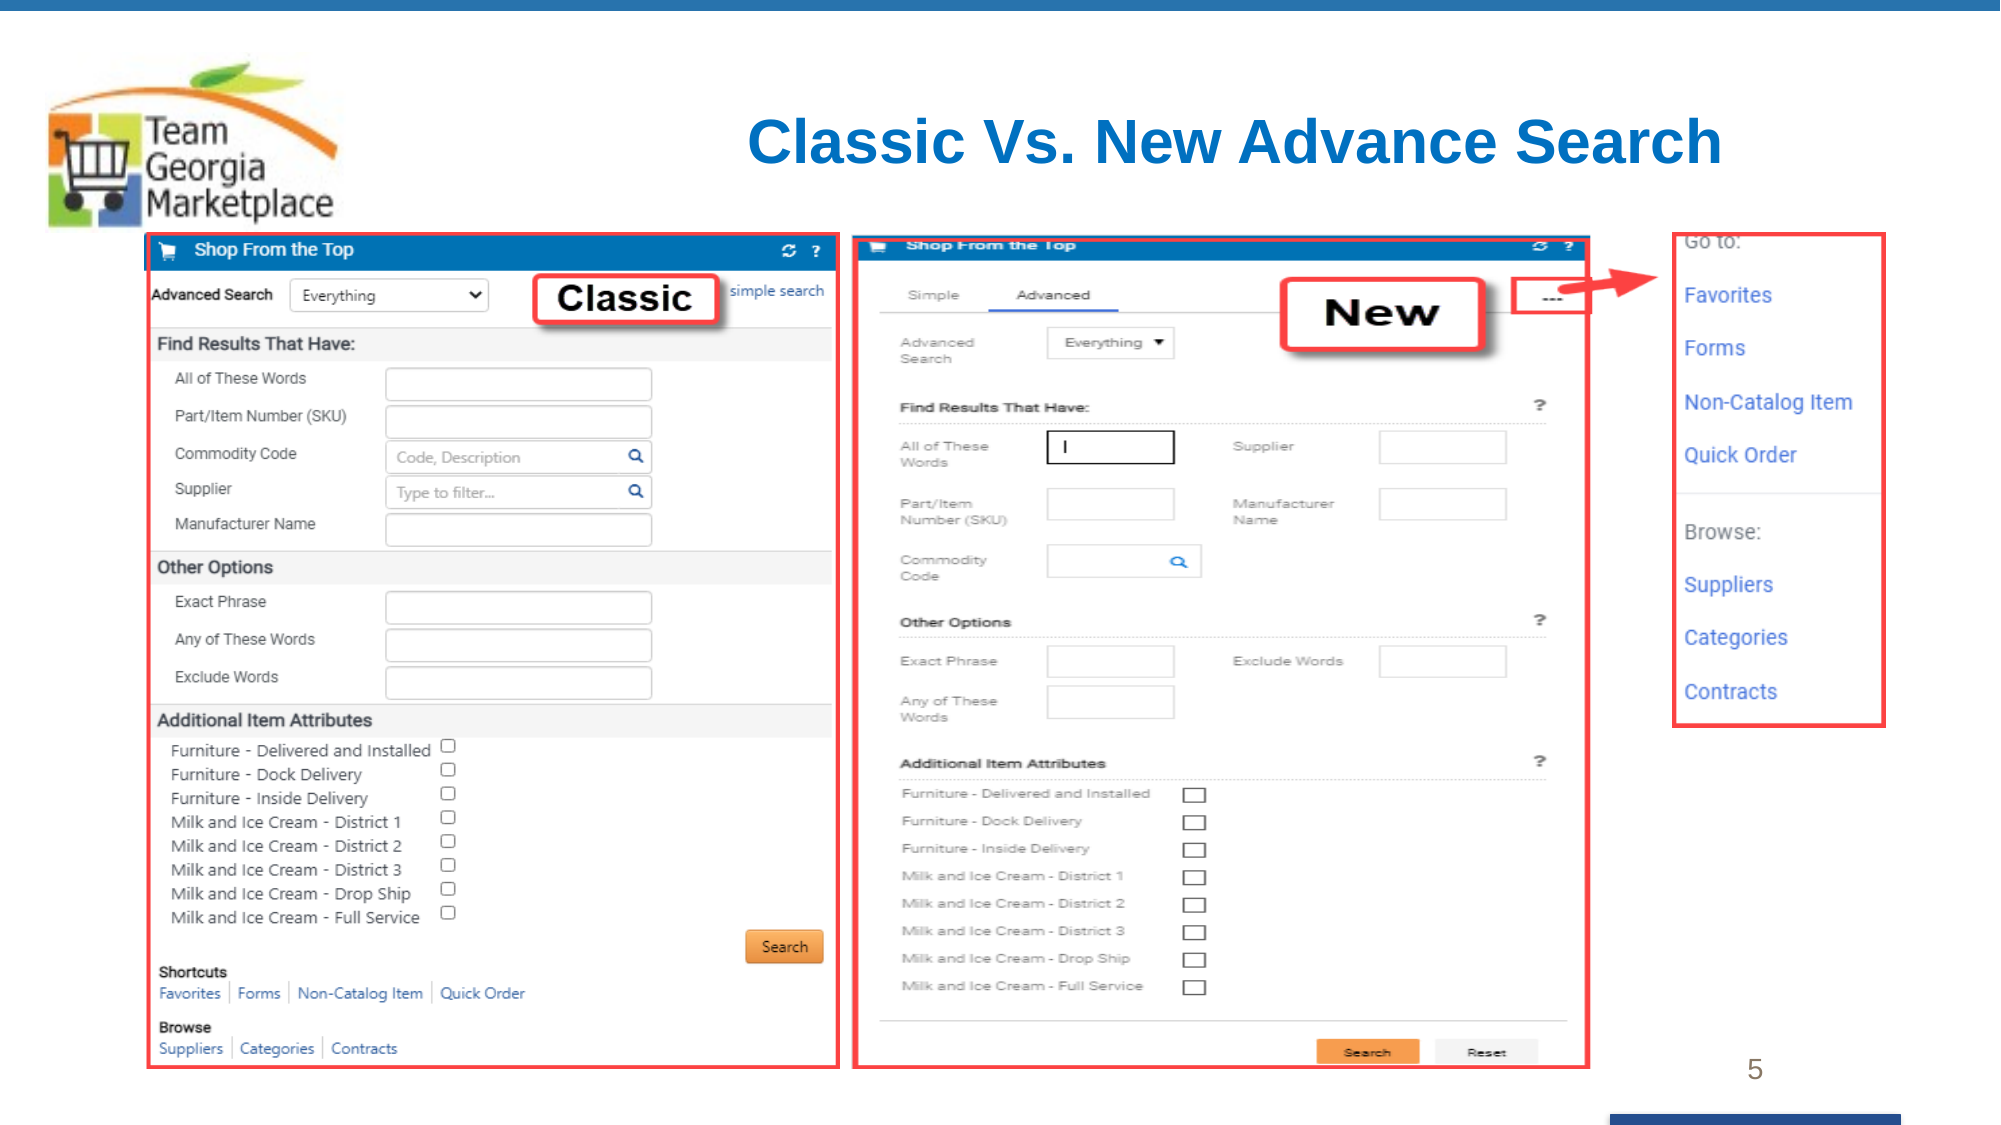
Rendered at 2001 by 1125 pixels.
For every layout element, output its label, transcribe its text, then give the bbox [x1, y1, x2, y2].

title Classic Vs. New Advance Search [616, 45, 1856, 233]
picture [44, 52, 840, 1070]
picture [851, 232, 1661, 1070]
picture [1671, 232, 1887, 728]
slide_number 5 [1611, 1042, 1900, 1103]
picture [0, 0, 2000, 11]
